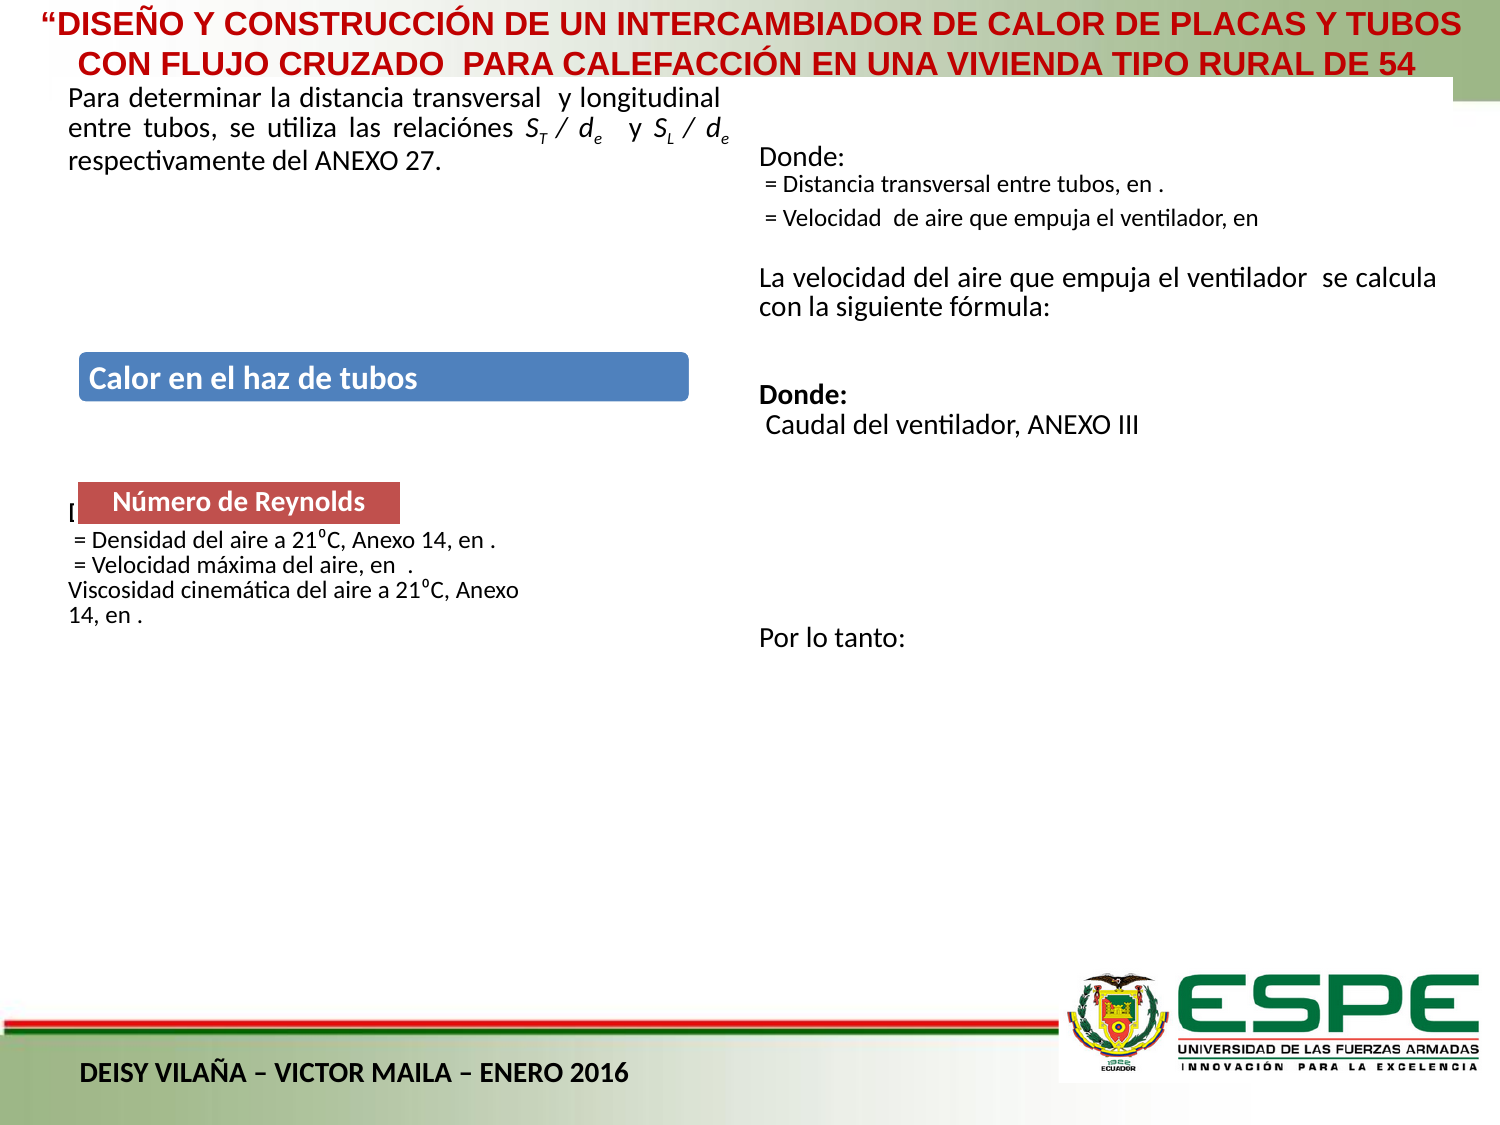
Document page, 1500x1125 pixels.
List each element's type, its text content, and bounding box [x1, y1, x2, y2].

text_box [76, 349, 692, 404]
text_box DEISY VILAÑA – VICTOR MAILA – ENERO 2016 [64, 1045, 988, 1106]
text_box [75, 479, 403, 540]
picture [0, 0, 1500, 1125]
